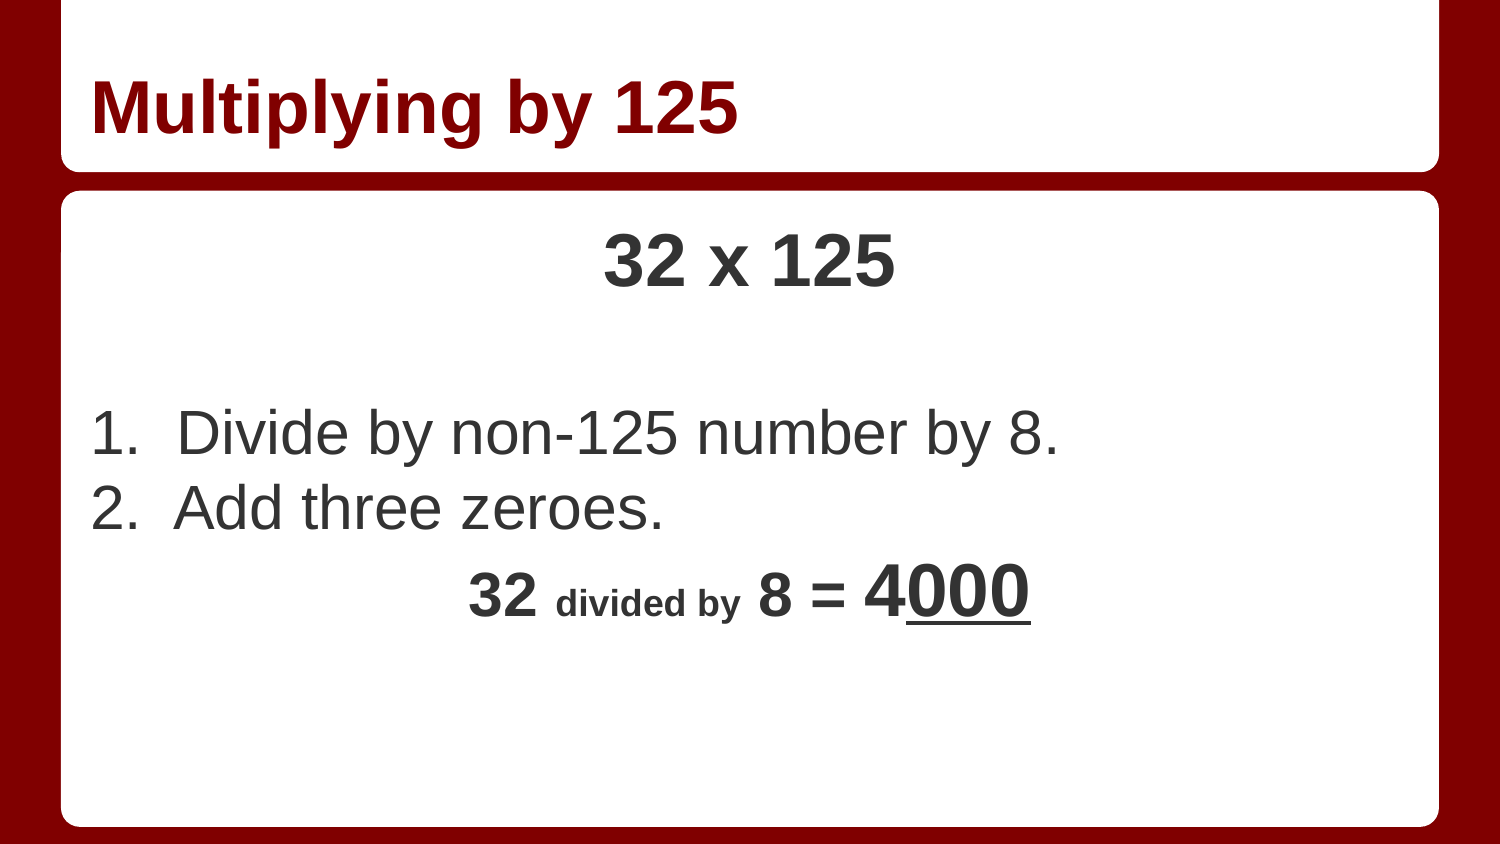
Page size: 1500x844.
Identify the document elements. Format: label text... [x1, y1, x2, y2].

list 32 x 125 1. Divide by non-125 number by 8. 2. Add three zeroes. 32 divided by 8 = 4000 [75, 196, 1425, 808]
title Multiplying by 125 [75, 22, 1425, 164]
